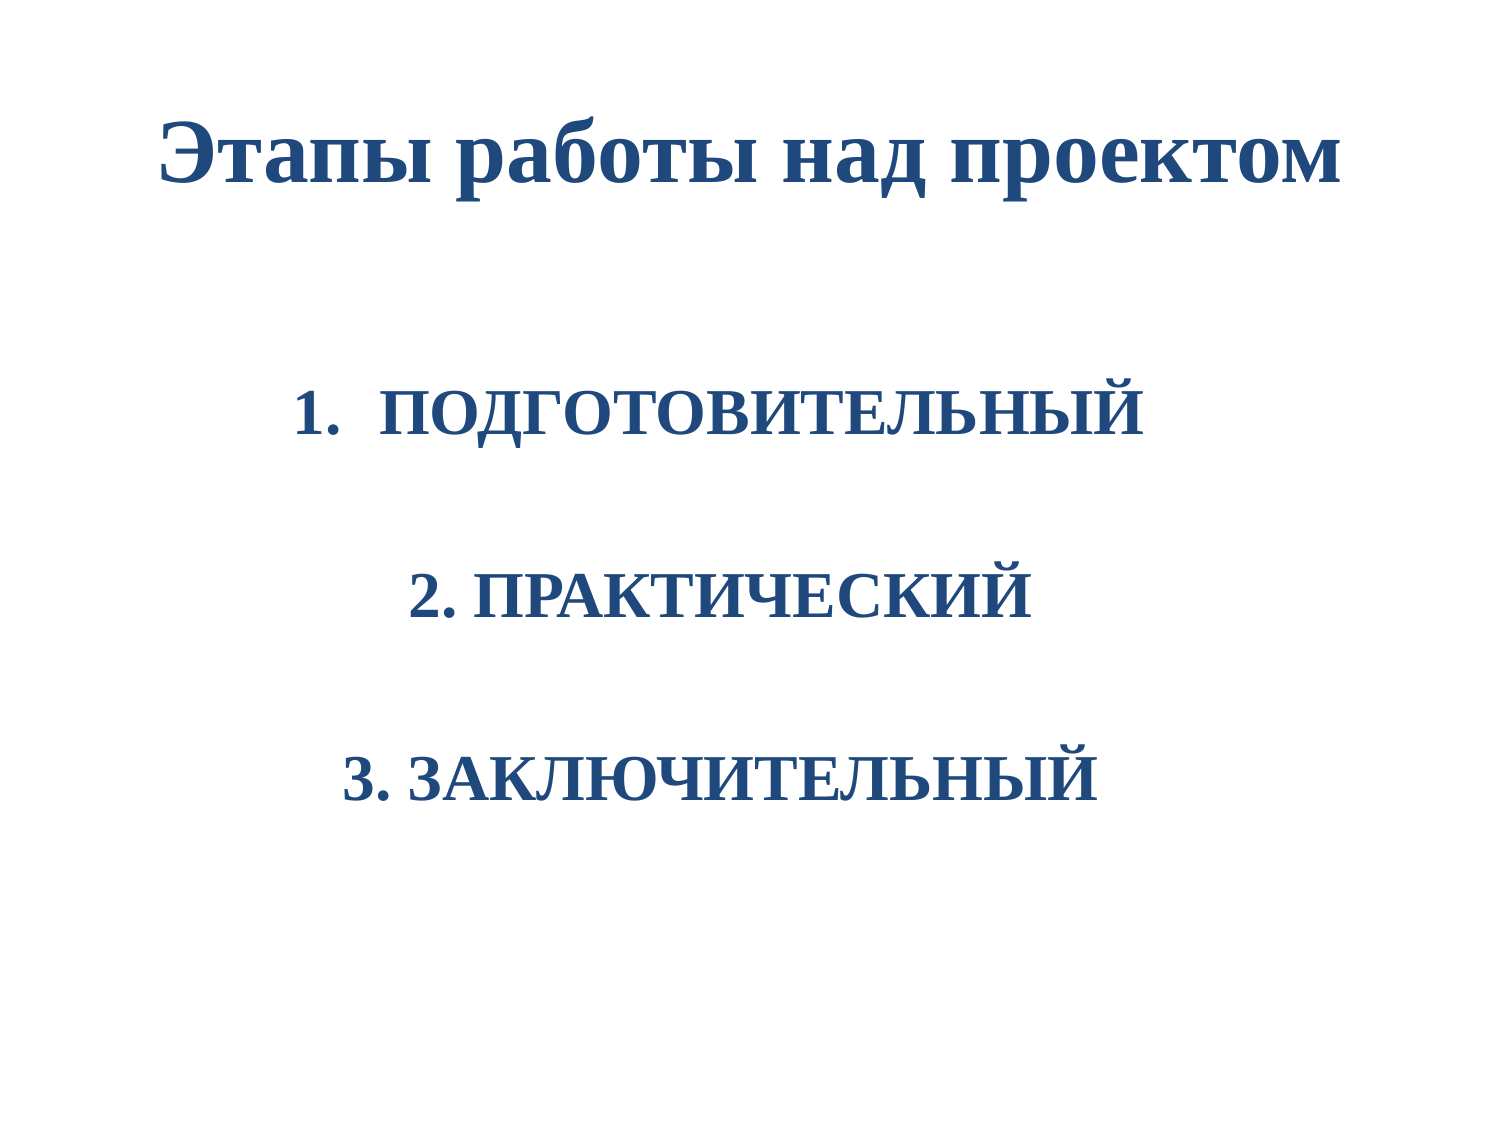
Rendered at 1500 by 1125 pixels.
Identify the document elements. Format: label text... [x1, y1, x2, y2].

title Этапы работы над проектом [75, 45, 1425, 327]
list ПОДГОТОВИТЕЛЬНЫЙ 2. ПРАКТИЧЕСКИЙ 3. ЗАКЛЮЧИТЕЛЬНЫЙ [171, 361, 1270, 823]
